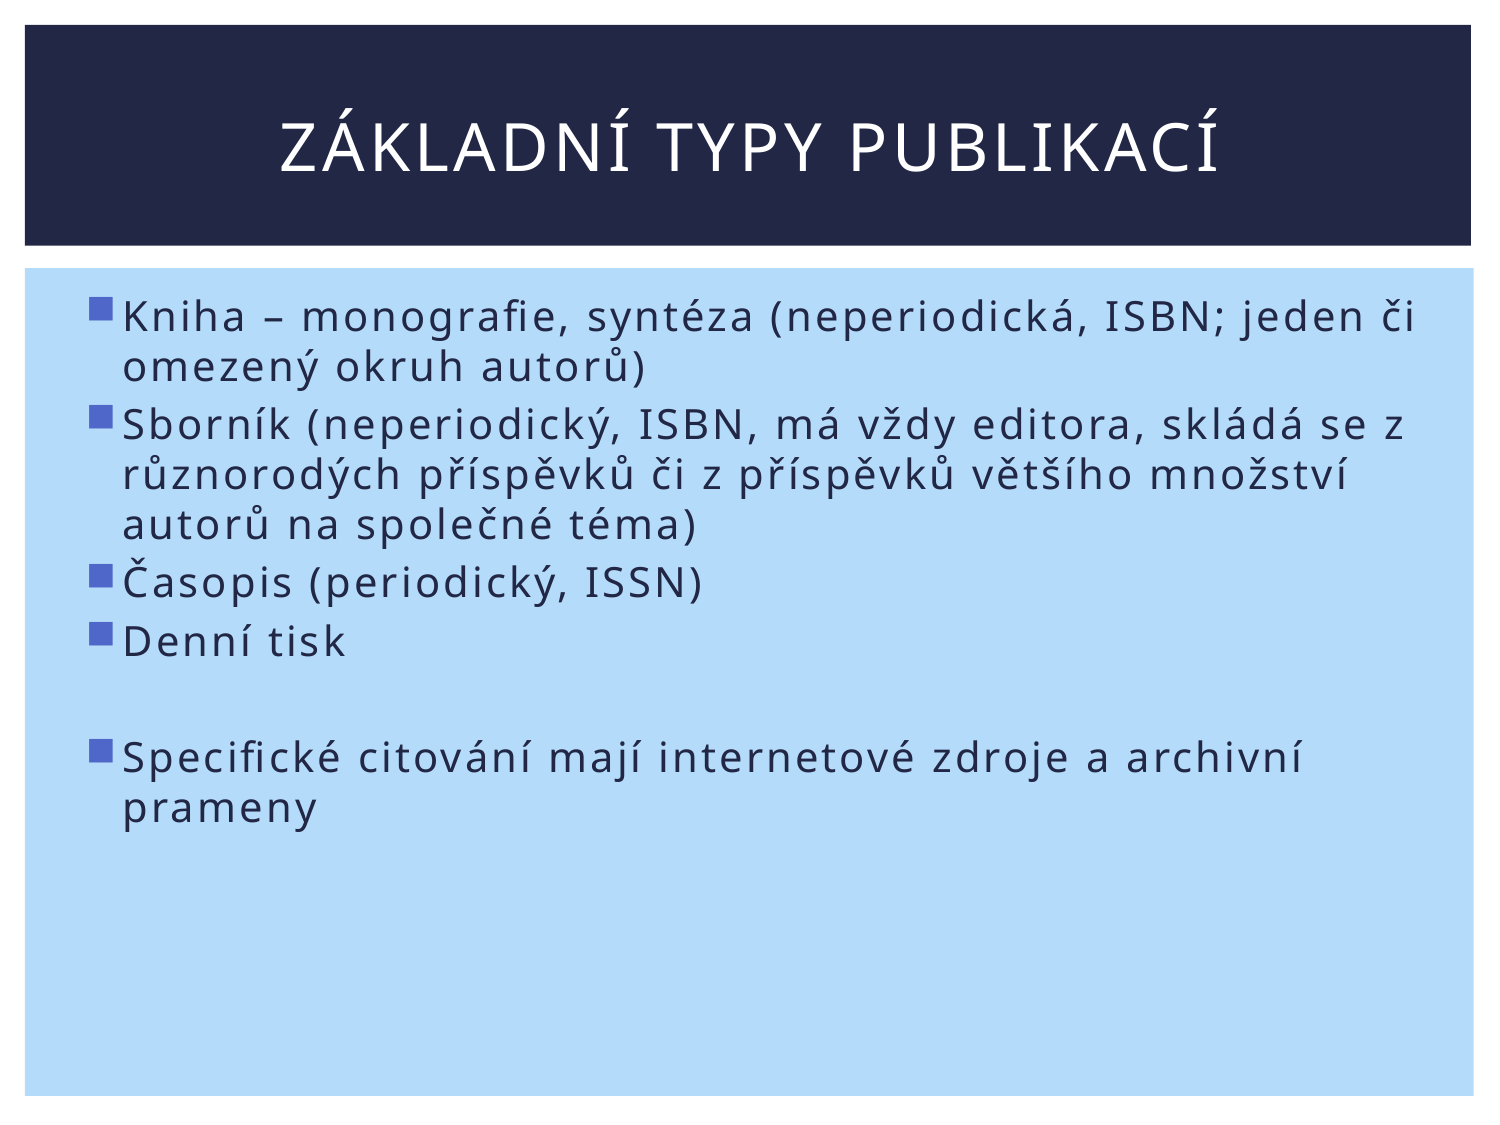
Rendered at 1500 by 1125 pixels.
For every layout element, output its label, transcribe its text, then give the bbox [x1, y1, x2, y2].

list Kniha – monografie, syntéza (neperiodická, ISBN; jeden či omezený okruh autorů) Sborník (neperiodický, ISBN, má vždy editora, skládá se z různorodých příspěvků či z příspěvků většího množství autorů na společné téma) Časopis (periodický, ISSN) Denní tisk Specifické citování mají internetové zdroje a archivní prameny [62, 281, 1442, 1005]
title Základní Typy publikací [62, 58, 1438, 232]
